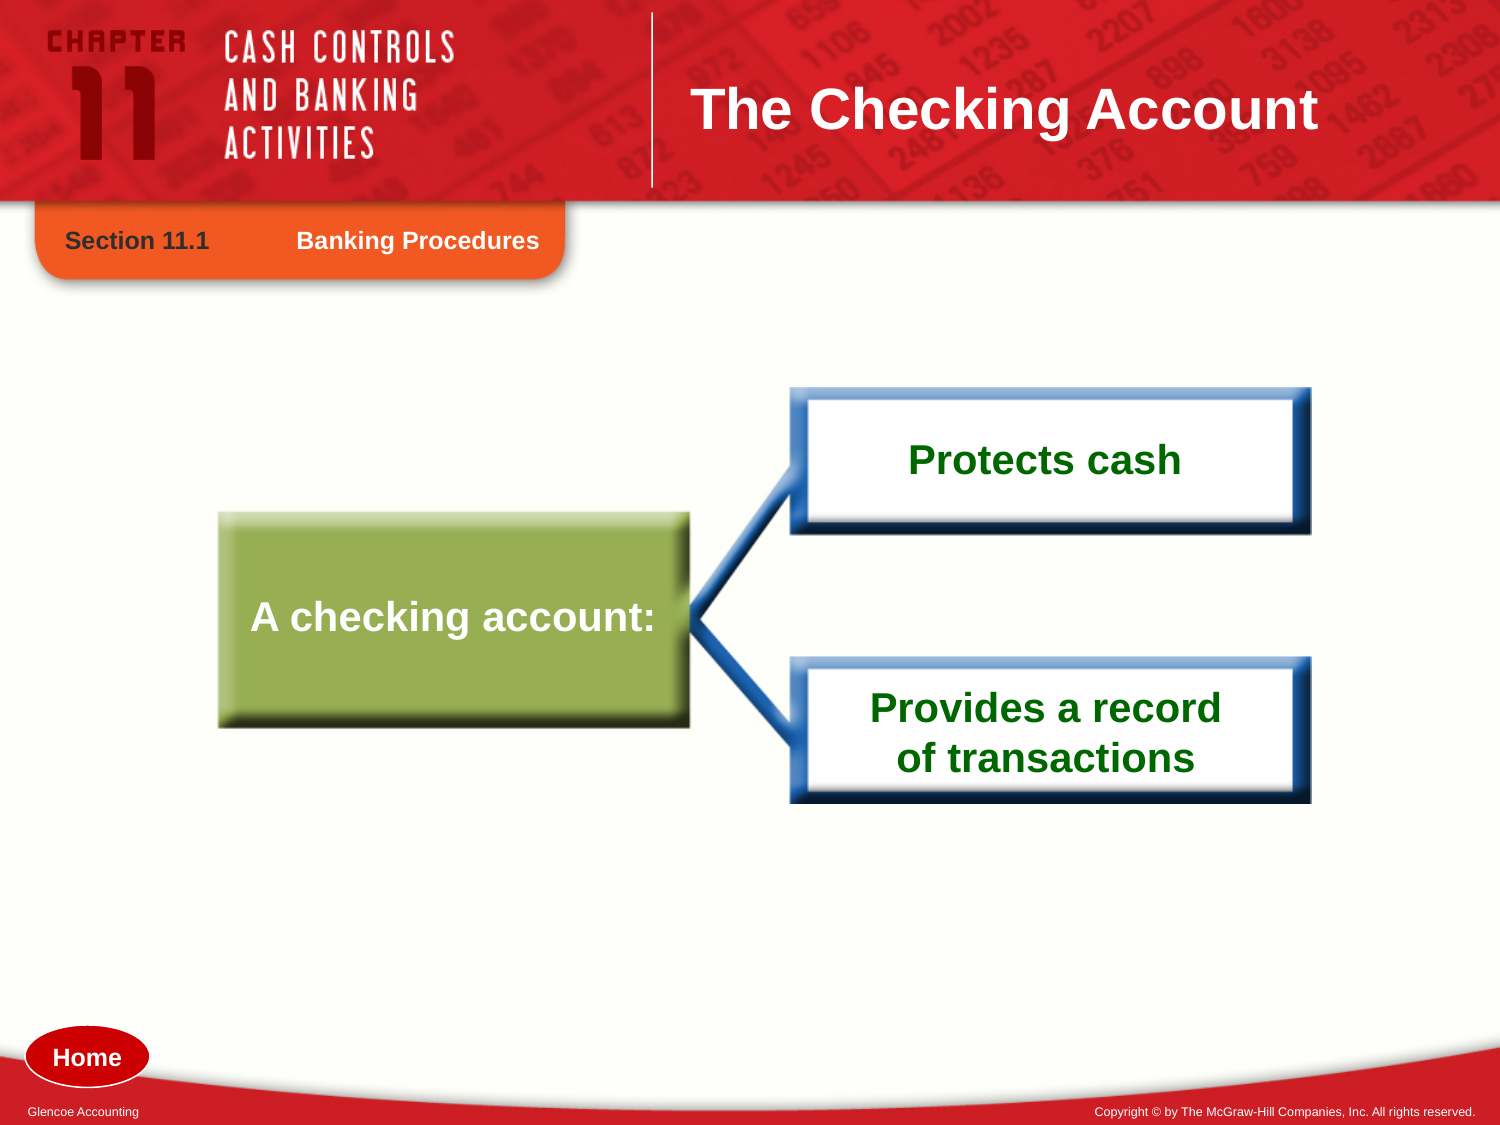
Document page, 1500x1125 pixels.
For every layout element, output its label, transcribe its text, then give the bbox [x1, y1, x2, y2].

footer Glencoe Accounting [12, 1096, 438, 1122]
text_box Banking Procedures [263, 217, 555, 263]
title The Checking Account [675, 24, 1494, 188]
text_box Section 11.1 [49, 217, 263, 263]
picture [0, 0, 1500, 1125]
text_box Home [24, 1024, 151, 1088]
